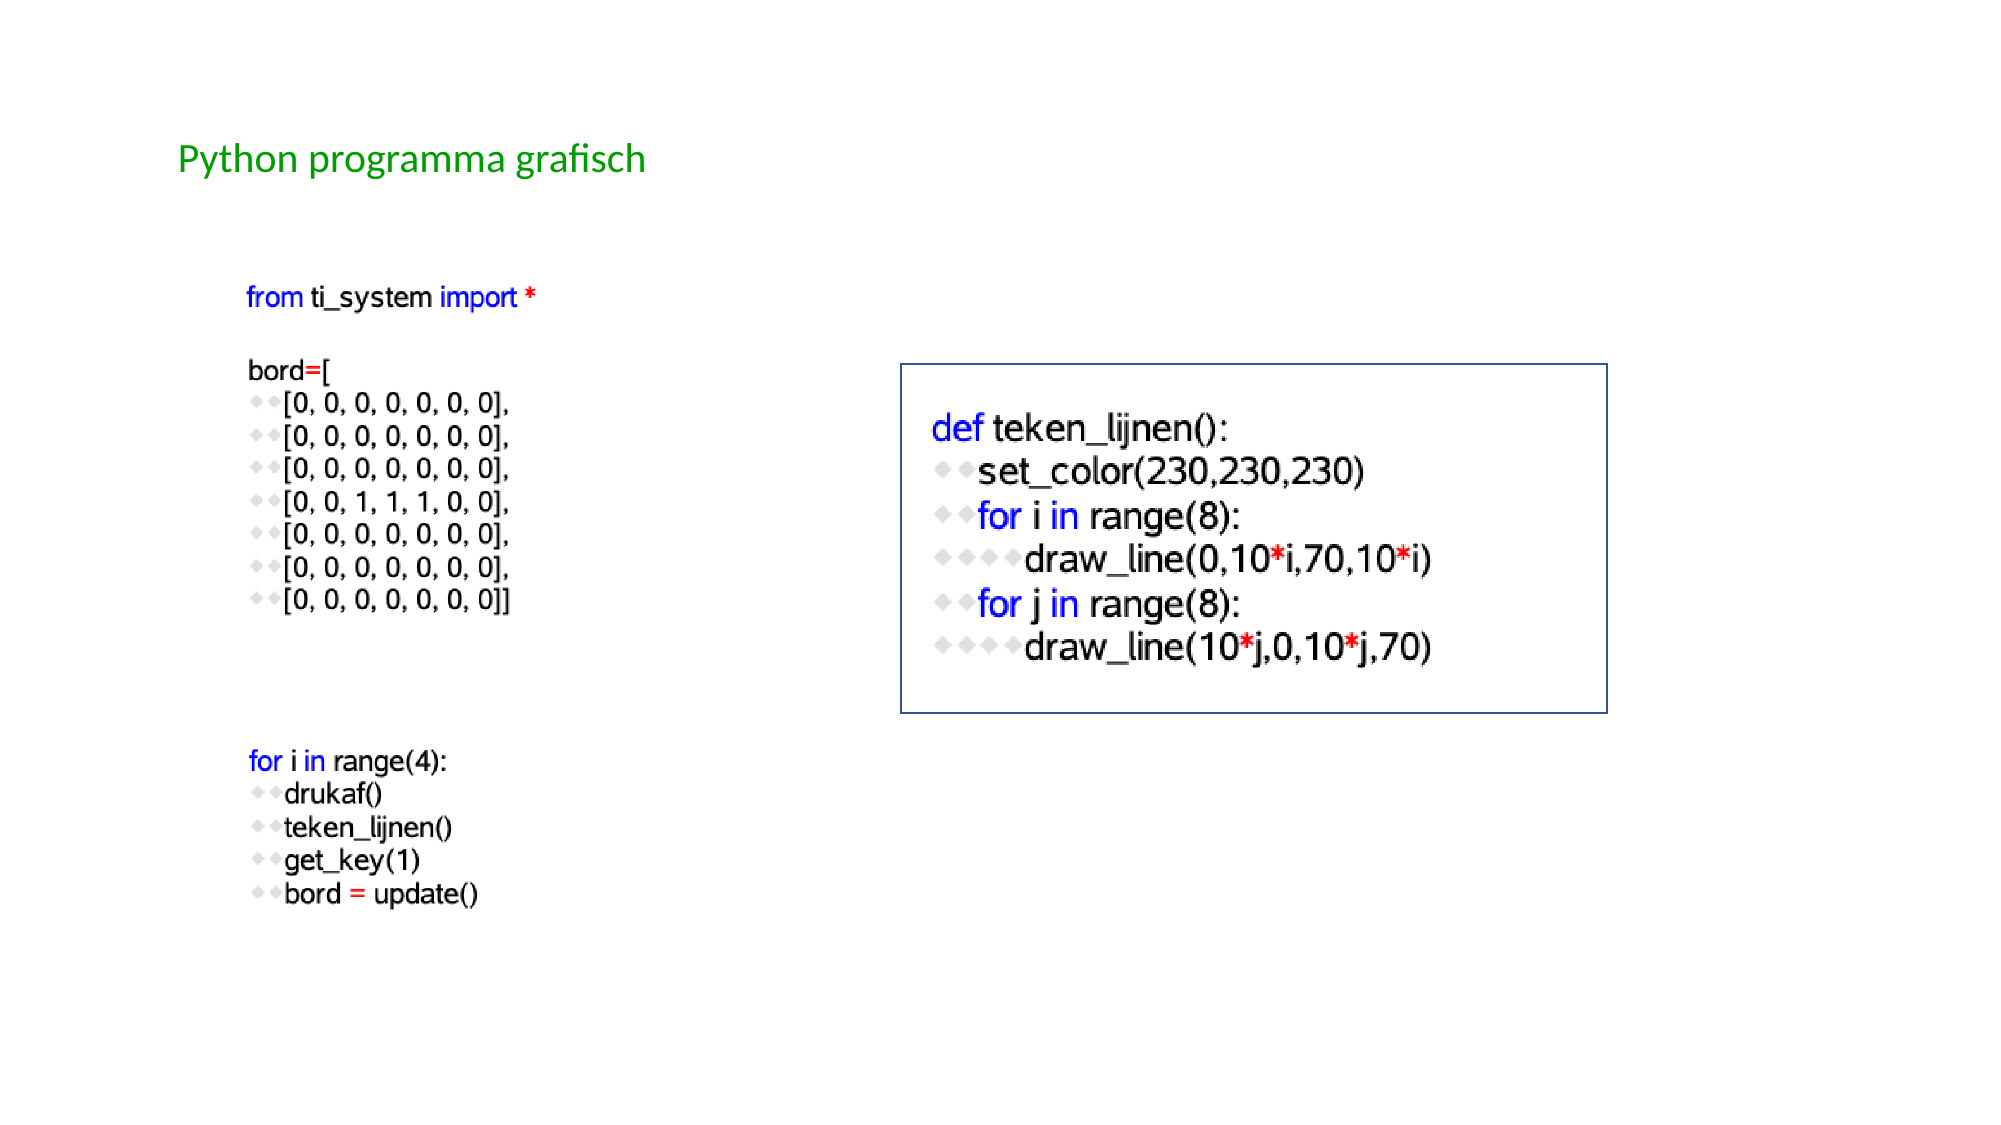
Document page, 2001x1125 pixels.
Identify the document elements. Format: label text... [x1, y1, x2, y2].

text_box Python programma grafisch [163, 123, 662, 189]
picture [245, 353, 522, 623]
picture [245, 278, 546, 317]
picture [245, 738, 509, 924]
text_box [900, 363, 1608, 714]
picture [929, 401, 1521, 680]
